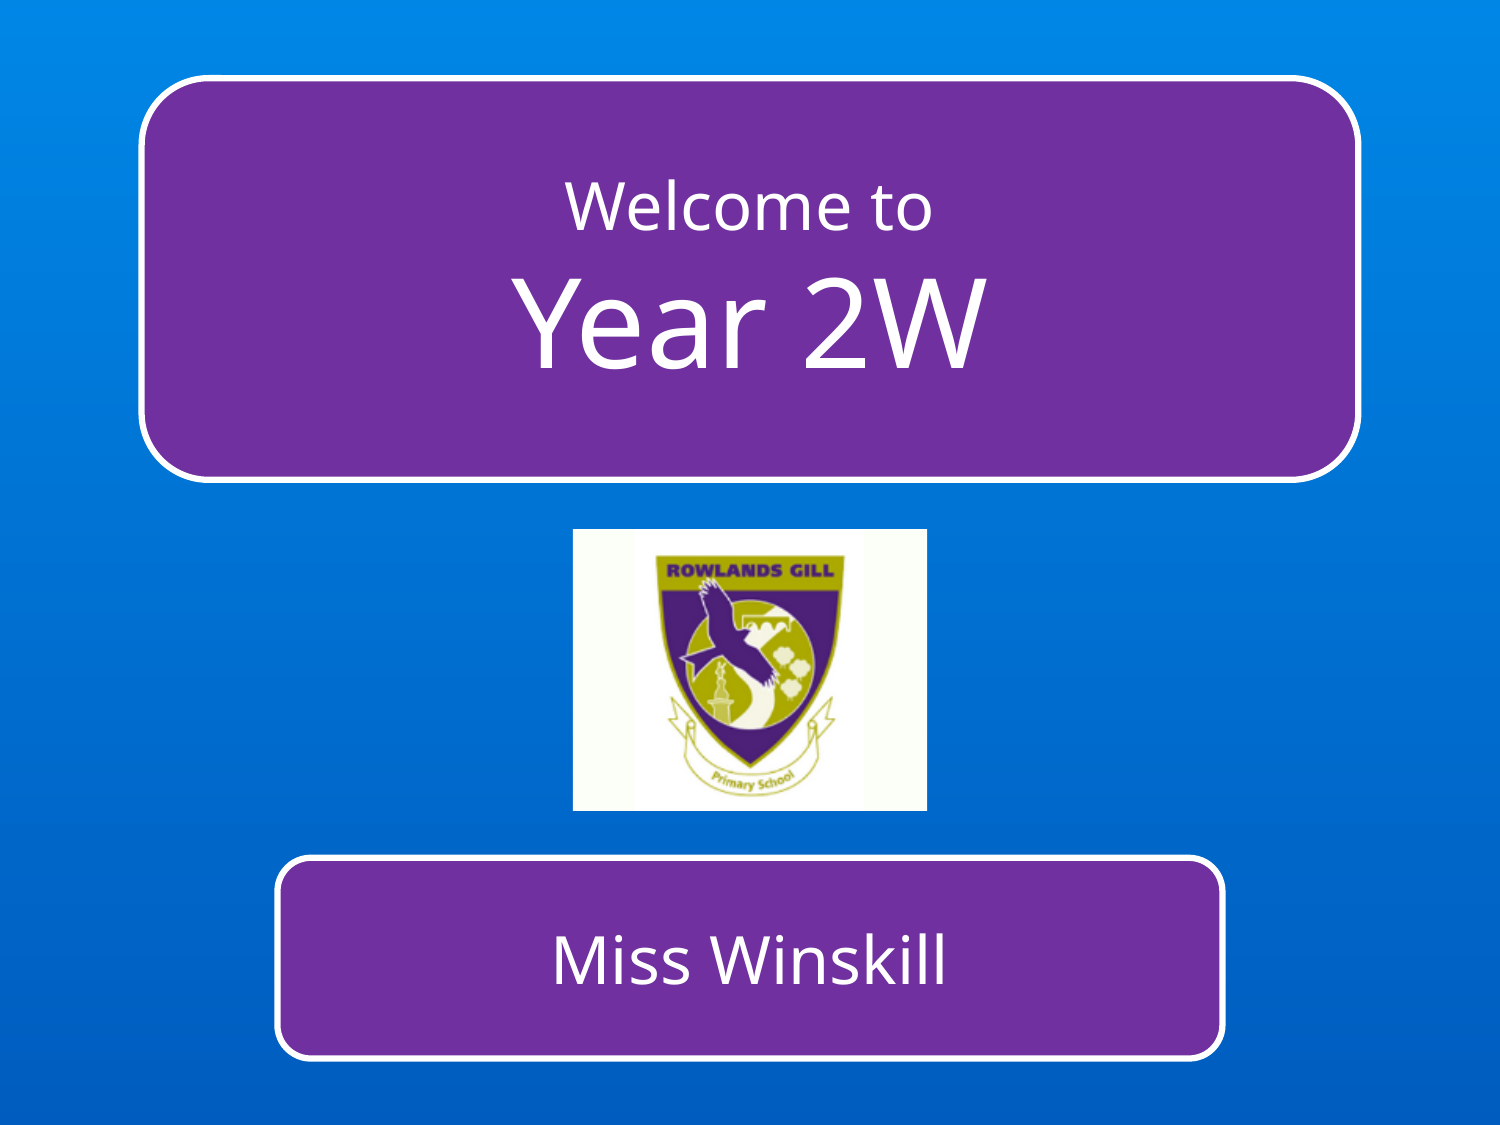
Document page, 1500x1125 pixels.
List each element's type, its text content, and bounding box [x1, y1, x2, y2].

text_box Miss Winskill [275, 855, 1225, 1061]
picture [572, 529, 928, 811]
text_box Welcome to Year 2W [139, 76, 1361, 482]
